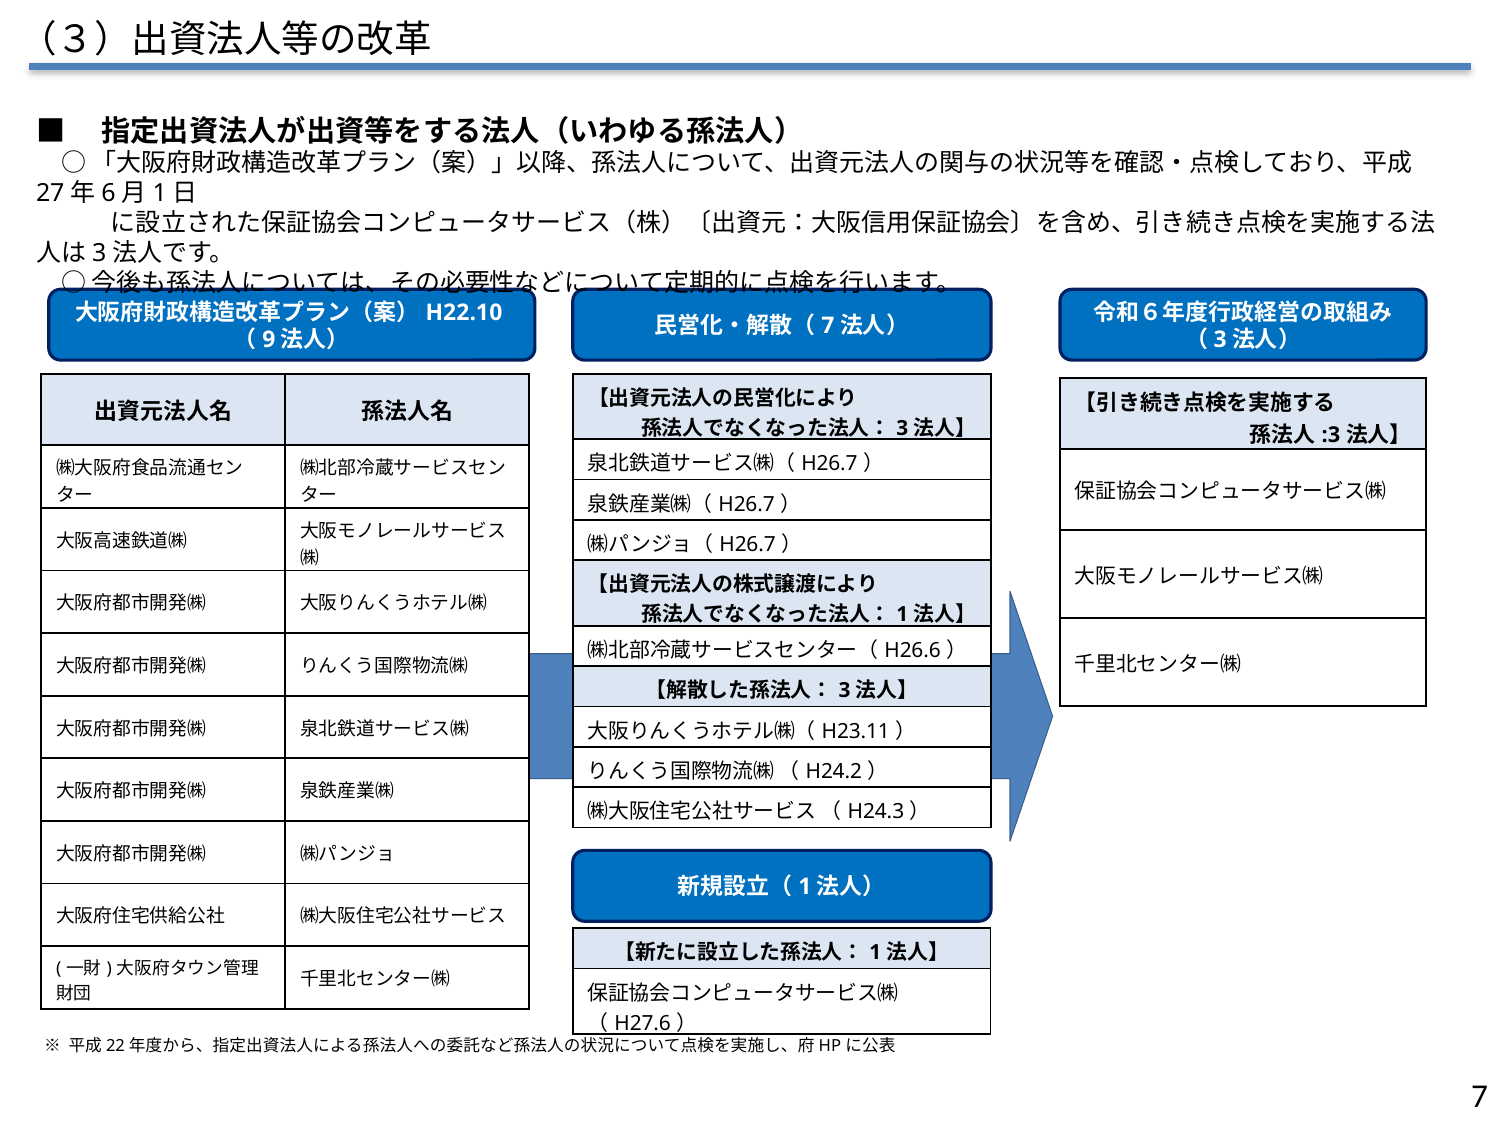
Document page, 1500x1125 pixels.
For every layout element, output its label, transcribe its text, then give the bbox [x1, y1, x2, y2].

table_cell 大阪府都市開発㈱ [42, 759, 284, 820]
table_cell 大阪モノレールサービス㈱ [1061, 531, 1425, 617]
table_cell 保証協会コンピュータサービス㈱（H27.6） [574, 969, 990, 1033]
table_cell 泉鉄産業㈱（H26.7） [574, 480, 990, 519]
table_cell ㈱大阪府食品流通センター [42, 446, 284, 507]
table_cell 大阪りんくうホテル㈱ [286, 571, 528, 632]
table_cell 大阪府都市開発㈱ [42, 822, 284, 883]
text_box [530, 651, 572, 781]
text_box ■ 指定出資法人が出資等をする法人（いわゆる孫法人） ○ 「大阪府財政構造改革プラン（案）」以降、孫法人について、出資元法人の関与の状況等を確認・点検しており、平成27年6月1日 に設立された保証協会コンピュータサービス（株）〔出資元：大阪信用保証協会〕を含め、引き続き点検を実施する法人は3法人です。 ○ 今後も孫法人については、その必要性などについて定期的に点検を行います。 [21, 104, 1454, 304]
text_box 大阪府財政構造改革プラン（案）H22.10 （9法人） [48, 304, 535, 361]
text_box 新規設立（1法人） [572, 850, 992, 922]
table_cell 大阪府都市開発㈱ [42, 634, 284, 695]
table_cell 大阪府住宅供給公社 [42, 884, 284, 945]
table_cell ㈱パンジョ [286, 822, 528, 883]
table_cell (一財)大阪府タウン管理財団 [42, 947, 284, 1008]
table_cell りんくう国際物流㈱ （H24.2） [574, 748, 990, 786]
table_cell 大阪府都市開発㈱ [42, 697, 284, 757]
table_cell 【出資元法人の株式譲渡により 孫法人でなくなった法人：1法人】 [574, 561, 990, 625]
slide_number 33 [1153, 1063, 1500, 1124]
table_cell ㈱大阪住宅公社サービス [286, 884, 528, 945]
table_cell 千里北センター㈱ [286, 947, 528, 1008]
text_box 民営化・解散（7法人） [572, 304, 992, 361]
table_cell ㈱北部冷蔵サービスセンター [286, 446, 528, 507]
table_cell 大阪府都市開発㈱ [42, 571, 284, 632]
table_cell 千里北センター㈱ [1061, 619, 1425, 705]
text_box ※ 平成22年度から、指定出資法人による孫法人への委託など孫法人の状況について点検を実施し、府HPに公表 [29, 1027, 983, 1063]
text_box （３）出資法人等の改革 [4, 7, 1340, 67]
table_header 【引き続き点検を実施する 孫法人:3法人】 [1061, 379, 1425, 448]
table_cell 大阪高速鉄道㈱ [42, 509, 284, 570]
table_cell ㈱パンジョ（H26.7） [574, 521, 990, 559]
table_cell 【解散した孫法人：3法人】 [574, 667, 990, 706]
table_cell 大阪りんくうホテル㈱（H23.11） [574, 707, 990, 746]
table_header 【新たに設立した孫法人：1法人】 [574, 929, 990, 968]
text_box 令和６年度行政経営の取組み （3法人） [1060, 304, 1427, 361]
table_cell 保証協会コンピュータサービス㈱ [1061, 450, 1425, 529]
table_cell 泉北鉄道サービス㈱ [286, 697, 528, 757]
table_cell ㈱北部冷蔵サービスセンター（H26.6） [574, 627, 990, 665]
table_header 孫法人名 [286, 375, 528, 444]
table_cell 大阪モノレールサービス㈱ [286, 509, 528, 570]
table_header 【出資元法人の民営化により 孫法人でなくなった法人：3法人】 [574, 375, 990, 438]
table_cell 泉北鉄道サービス㈱（H26.7） [574, 440, 990, 479]
table_cell ㈱大阪住宅公社サービス （H24.3） [574, 788, 990, 827]
table_header 出資元法人名 [42, 375, 284, 444]
table_cell りんくう国際物流㈱ [286, 634, 528, 695]
table_cell 泉鉄産業㈱ [286, 759, 528, 820]
text_box [992, 589, 1055, 844]
